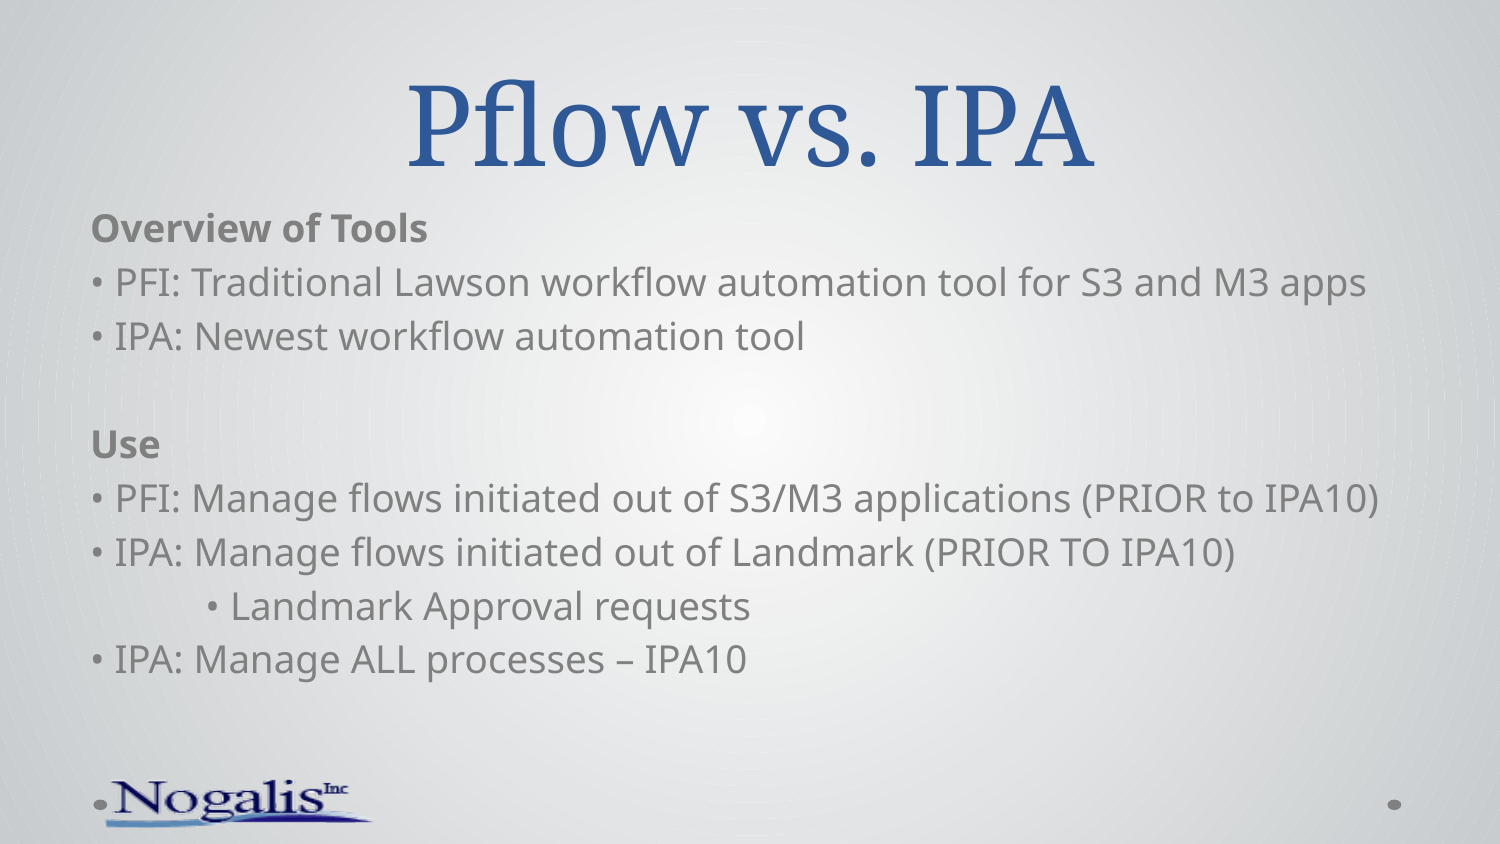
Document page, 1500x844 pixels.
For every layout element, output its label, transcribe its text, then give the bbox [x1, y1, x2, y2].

picture [88, 772, 379, 837]
title Pflow vs. IPA [75, 0, 1425, 196]
list Overview of Tools • PFI: Traditional Lawson workflow automation tool for S3 and M3 apps • IPA: Newest workflow automation tool Use • PFI: Manage flows initiated out of S3/M3 applications (PRIOR to IPA10) • IPA: Manage flows initiated out of Landmark (PRIOR TO IPA10) • Landmark Approval requests • IPA: Manage ALL processes – IPA10 [75, 196, 1425, 754]
